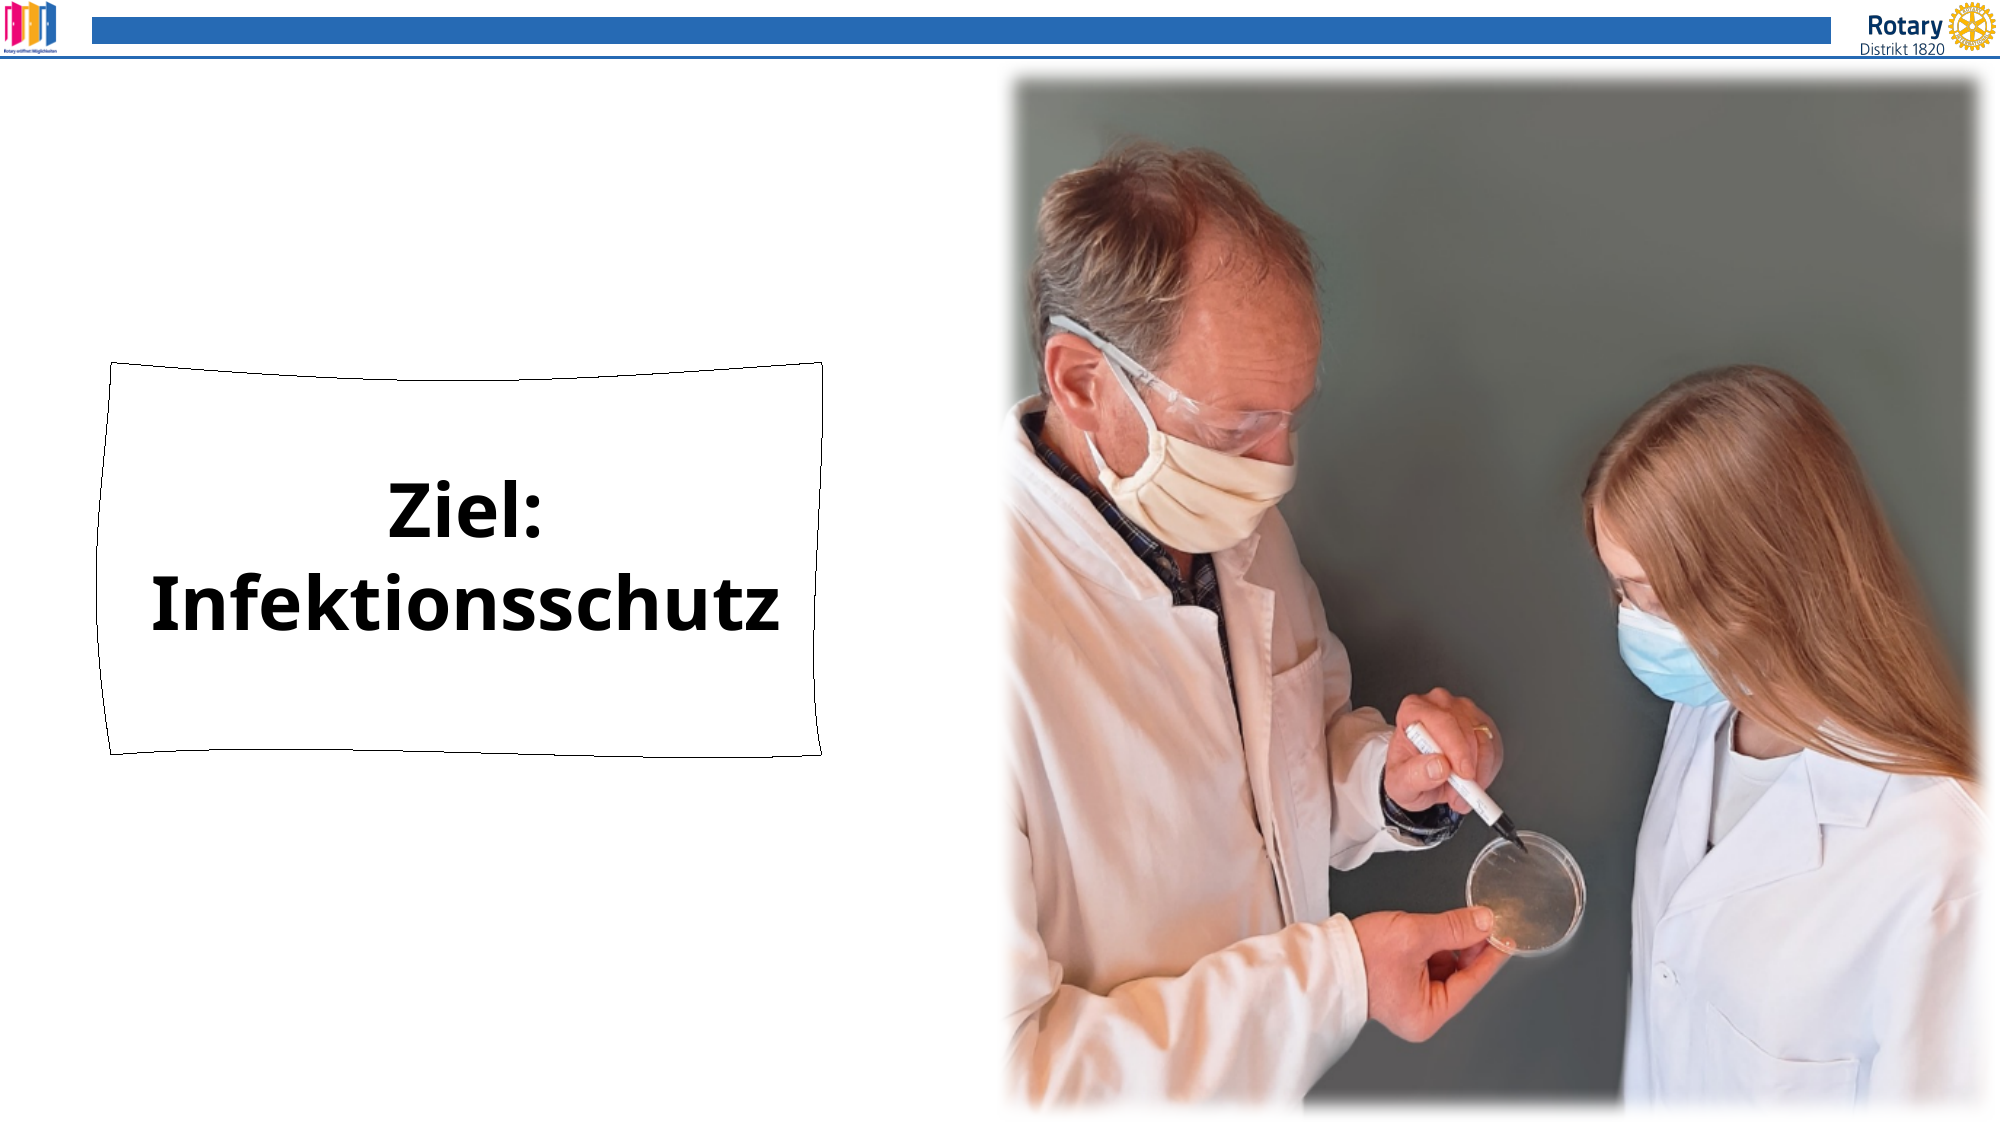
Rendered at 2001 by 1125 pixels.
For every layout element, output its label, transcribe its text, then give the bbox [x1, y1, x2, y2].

picture [4, 1, 57, 54]
picture [997, 61, 1997, 1122]
picture [1861, 2, 1996, 55]
text_box Ziel: Infektionsschutz [96, 362, 823, 763]
